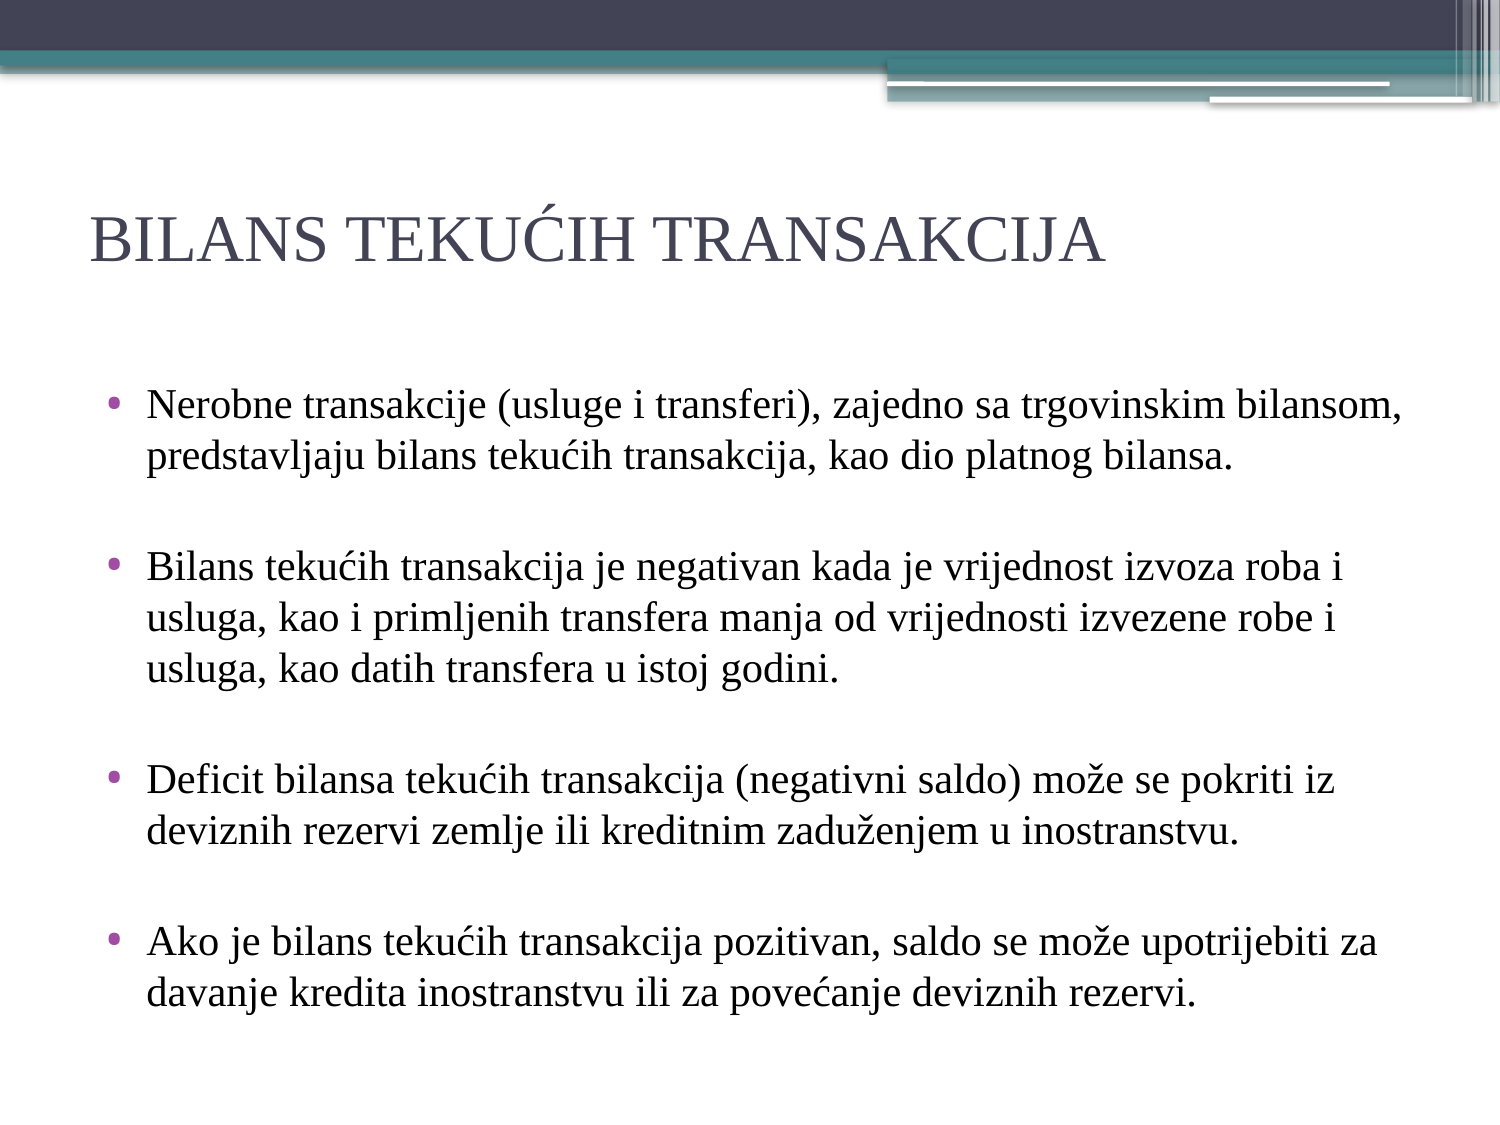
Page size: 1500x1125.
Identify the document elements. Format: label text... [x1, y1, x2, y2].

title BILANS TEKUĆIH TRANSAKCIJA [75, 187, 1425, 363]
list Nerobne transakcije (usluge i transferi), zajedno sa trgovinskim bilansom, predstavljaju bilans tekućih transakcija, kao dio platnog bilansa. Bilans tekućih transakcija je negativan kada je vrijednost izvoza roba i usluga, kao i primljenih transfera manja od vrijednosti izvezene robe i usluga, kao datih transfera u istoj godini. Deficit bilansa tekućih transakcija (negativni saldo) može se pokriti iz deviznih rezervi zemlje ili kreditnim zaduženjem u inostranstvu. Ako je bilans tekućih transakcija pozitivan, saldo se može upotrijebiti za davanje kredita inostranstvu ili za povećanje deviznih rezervi. [75, 368, 1425, 1079]
